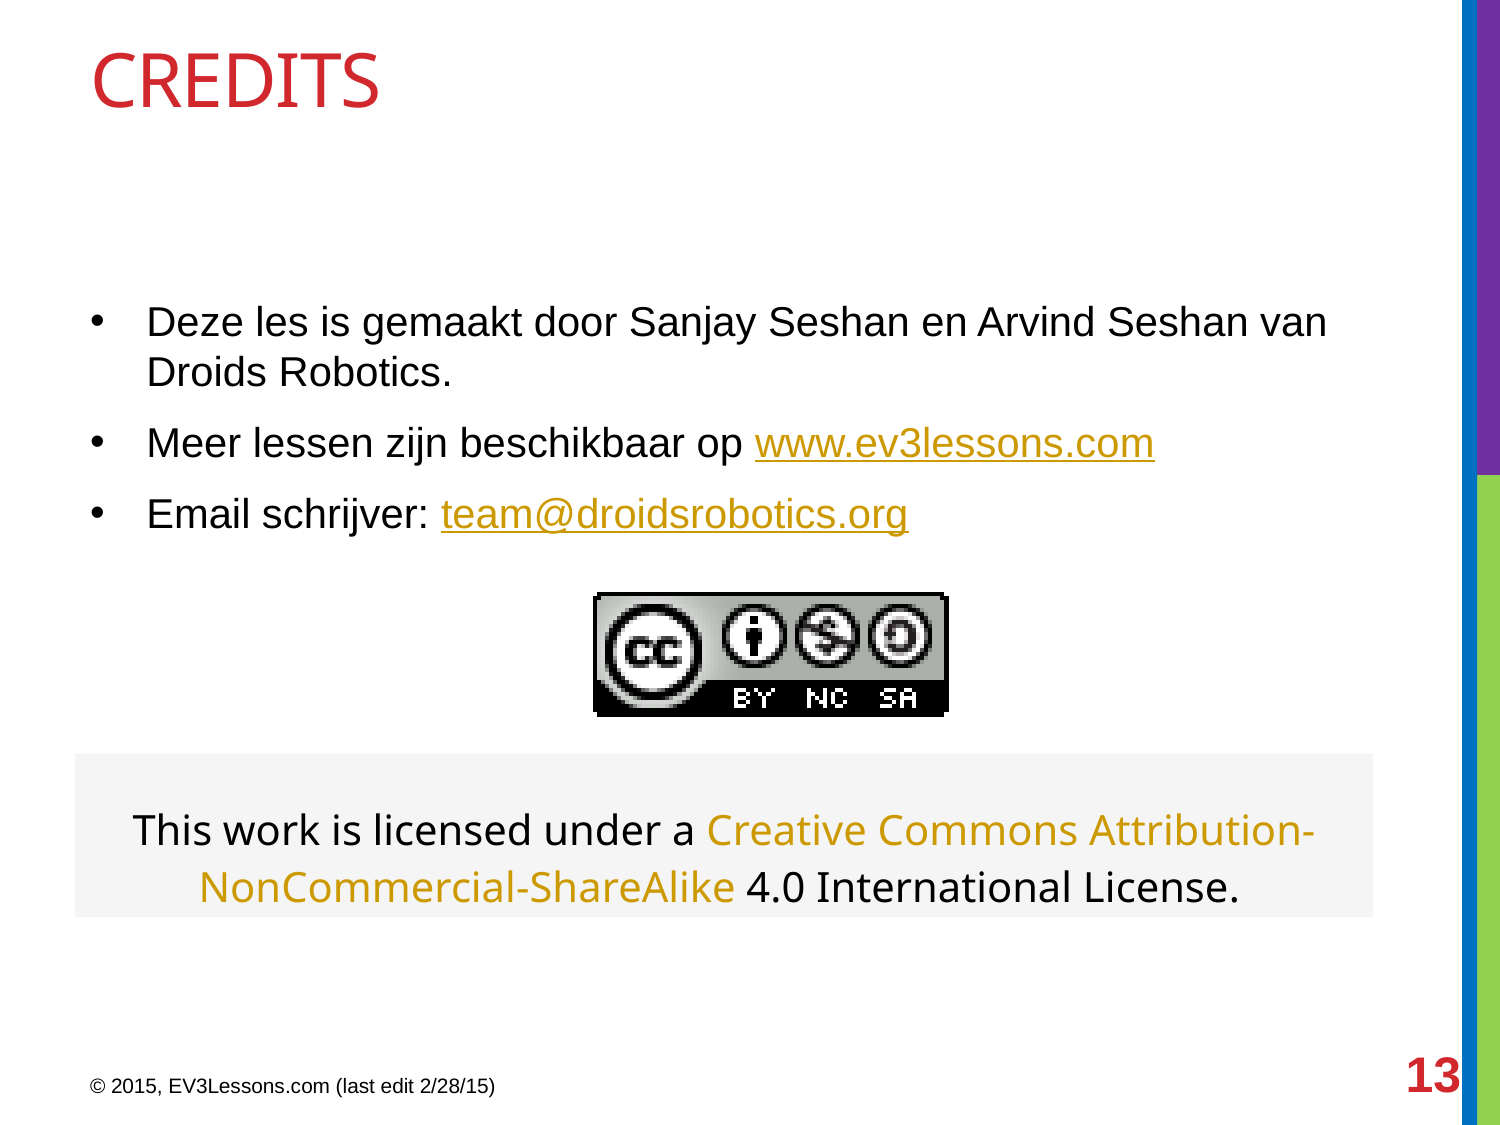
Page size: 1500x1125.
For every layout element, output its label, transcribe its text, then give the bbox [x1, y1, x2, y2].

title CREDITS [75, 25, 1428, 250]
text_box This work is licensed under a Creative Commons Attribution-NonCommercial-ShareAlike 4.0 International License. [74, 753, 1374, 918]
slide_number 13 [1390, 1042, 1500, 1103]
footer © 2015, EV3Lessons.com (last edit 2/28/15) [75, 1065, 638, 1112]
picture [593, 591, 949, 718]
list Deze les is gemaakt door Sanjay Seshan en Arvind Seshan van Droids Robotics. Meer lessen zijn beschikbaar op www.ev3lessons.com Email schrijver: team@droidsrobotics.org [75, 287, 1428, 1005]
